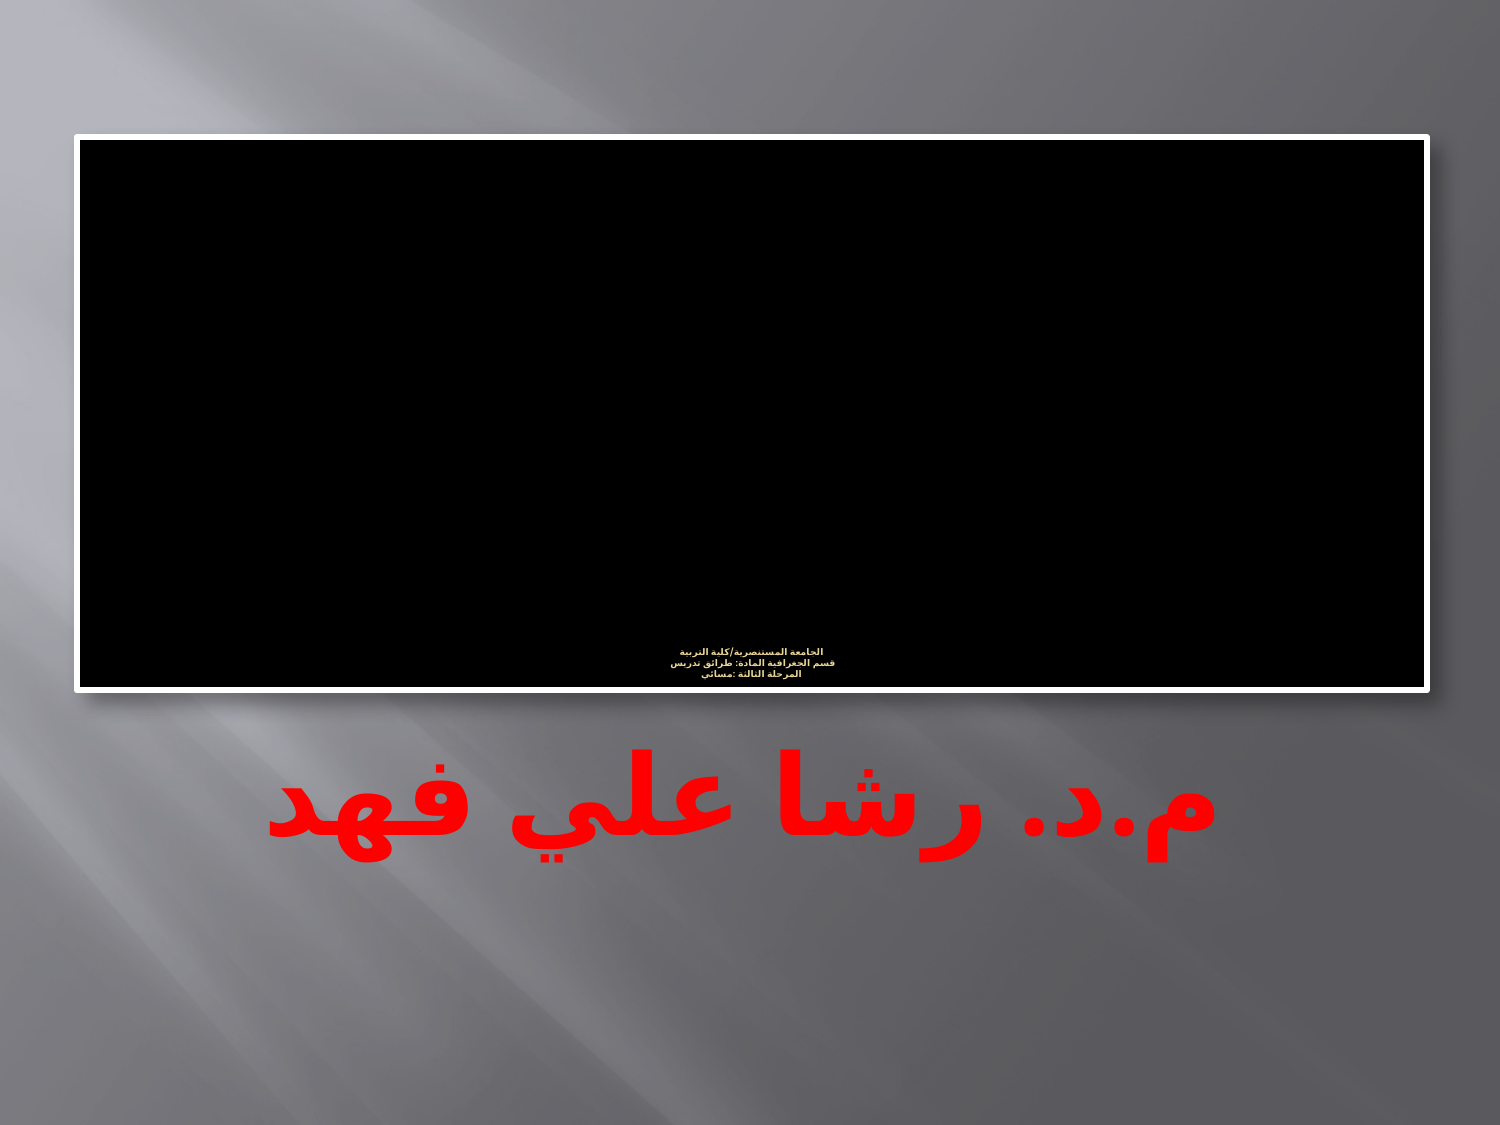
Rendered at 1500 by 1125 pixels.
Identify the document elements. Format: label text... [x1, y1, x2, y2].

title الجامعة المستنصرية/كلية التربية قسم الجغرافية المادة: طرائق تدريس المرحلة الثالثة :مسائي [74, 134, 1430, 693]
subtitle م.د. رشا علي فهد [218, 716, 1269, 1004]
